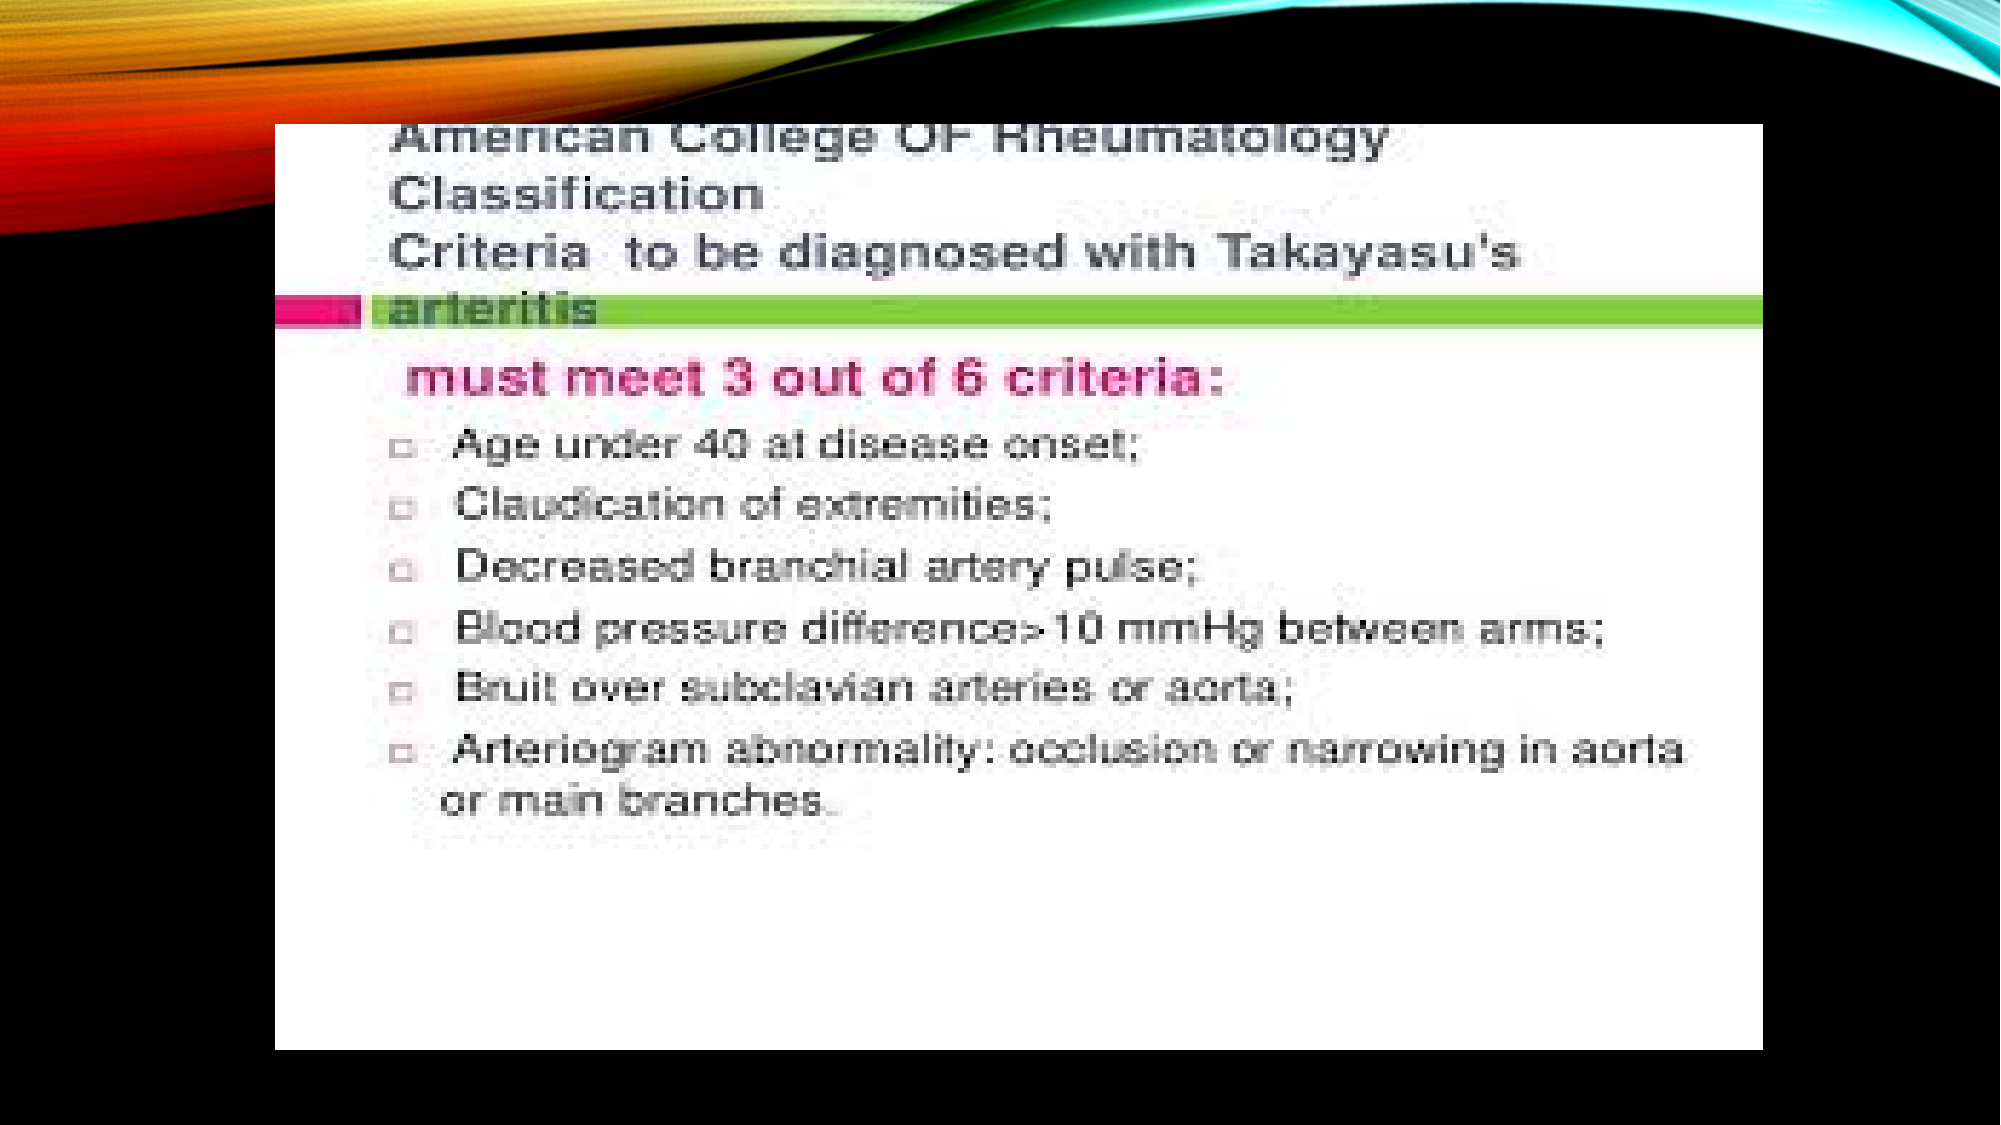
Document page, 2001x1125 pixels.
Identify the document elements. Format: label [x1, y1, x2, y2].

picture [0, 0, 2000, 237]
list [274, 124, 1763, 1051]
